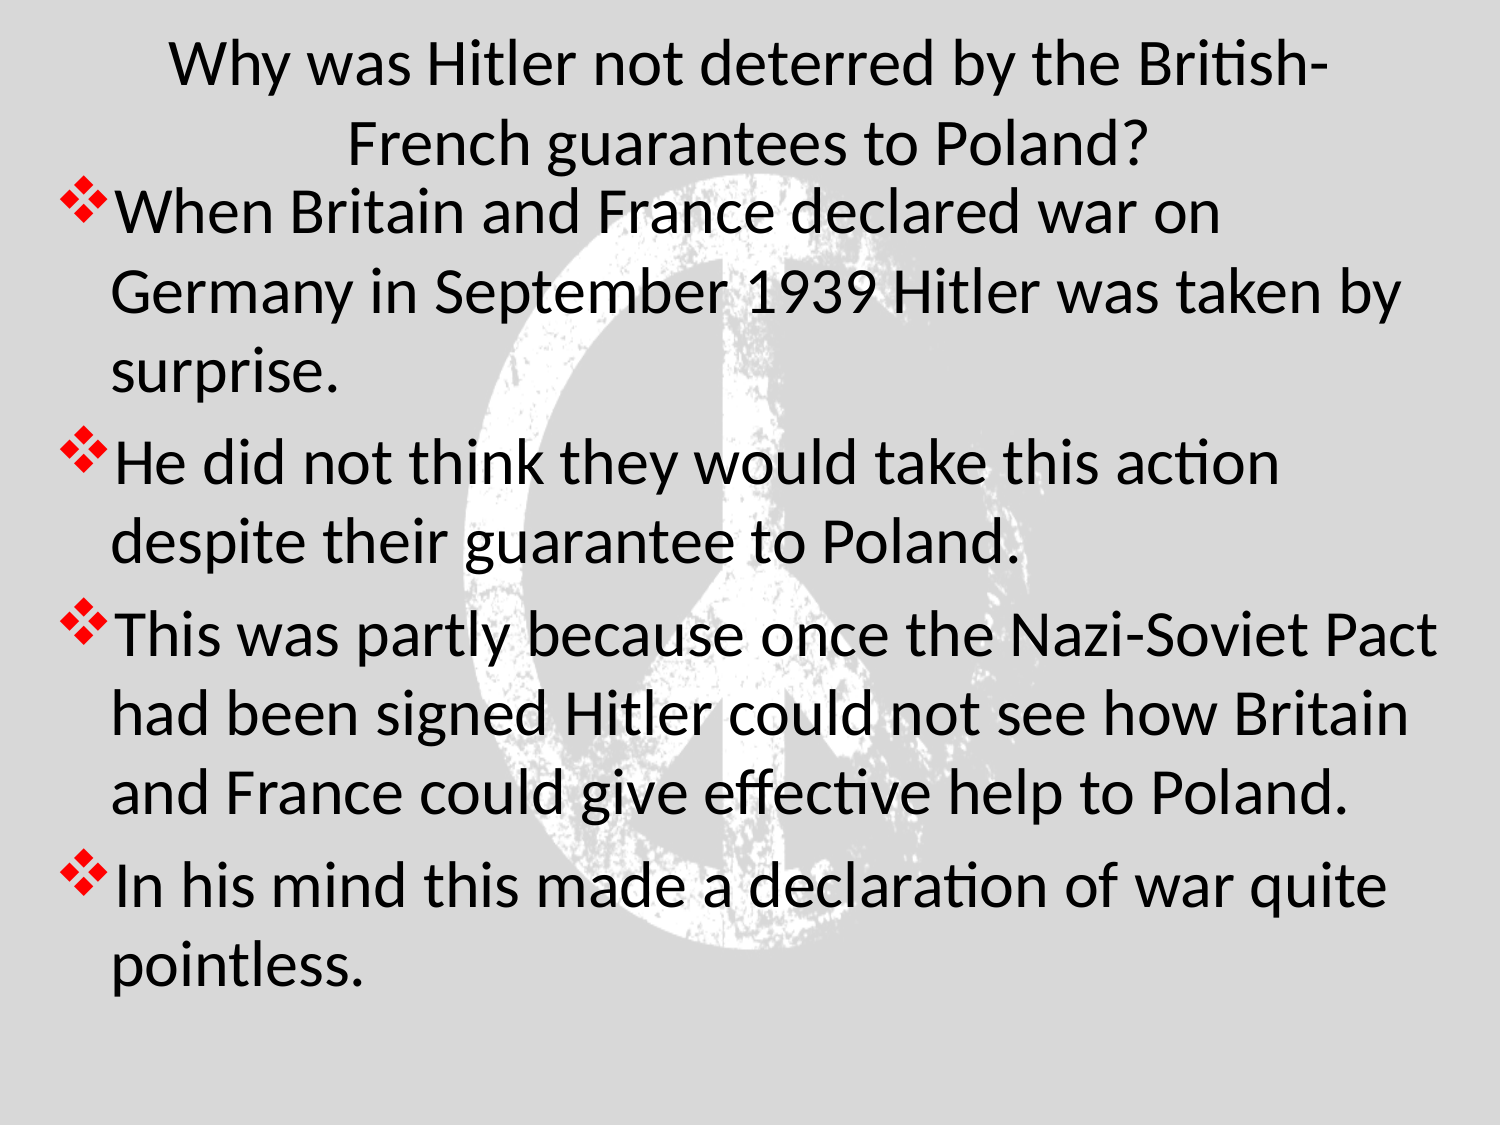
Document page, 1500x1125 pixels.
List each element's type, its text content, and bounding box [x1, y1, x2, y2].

title Why was Hitler not deterred by the British-French guarantees to Poland? [75, 36, 1425, 160]
list When Britain and France declared war on Germany in September 1939 Hitler was taken by surprise. He did not think they would take this action despite their guarantee to Poland. This was partly because once the Nazi-Soviet Pact had been signed Hitler could not see how Britain and France could give effective help to Poland. In his mind this made a declaration of war quite pointless. [39, 160, 1467, 1084]
